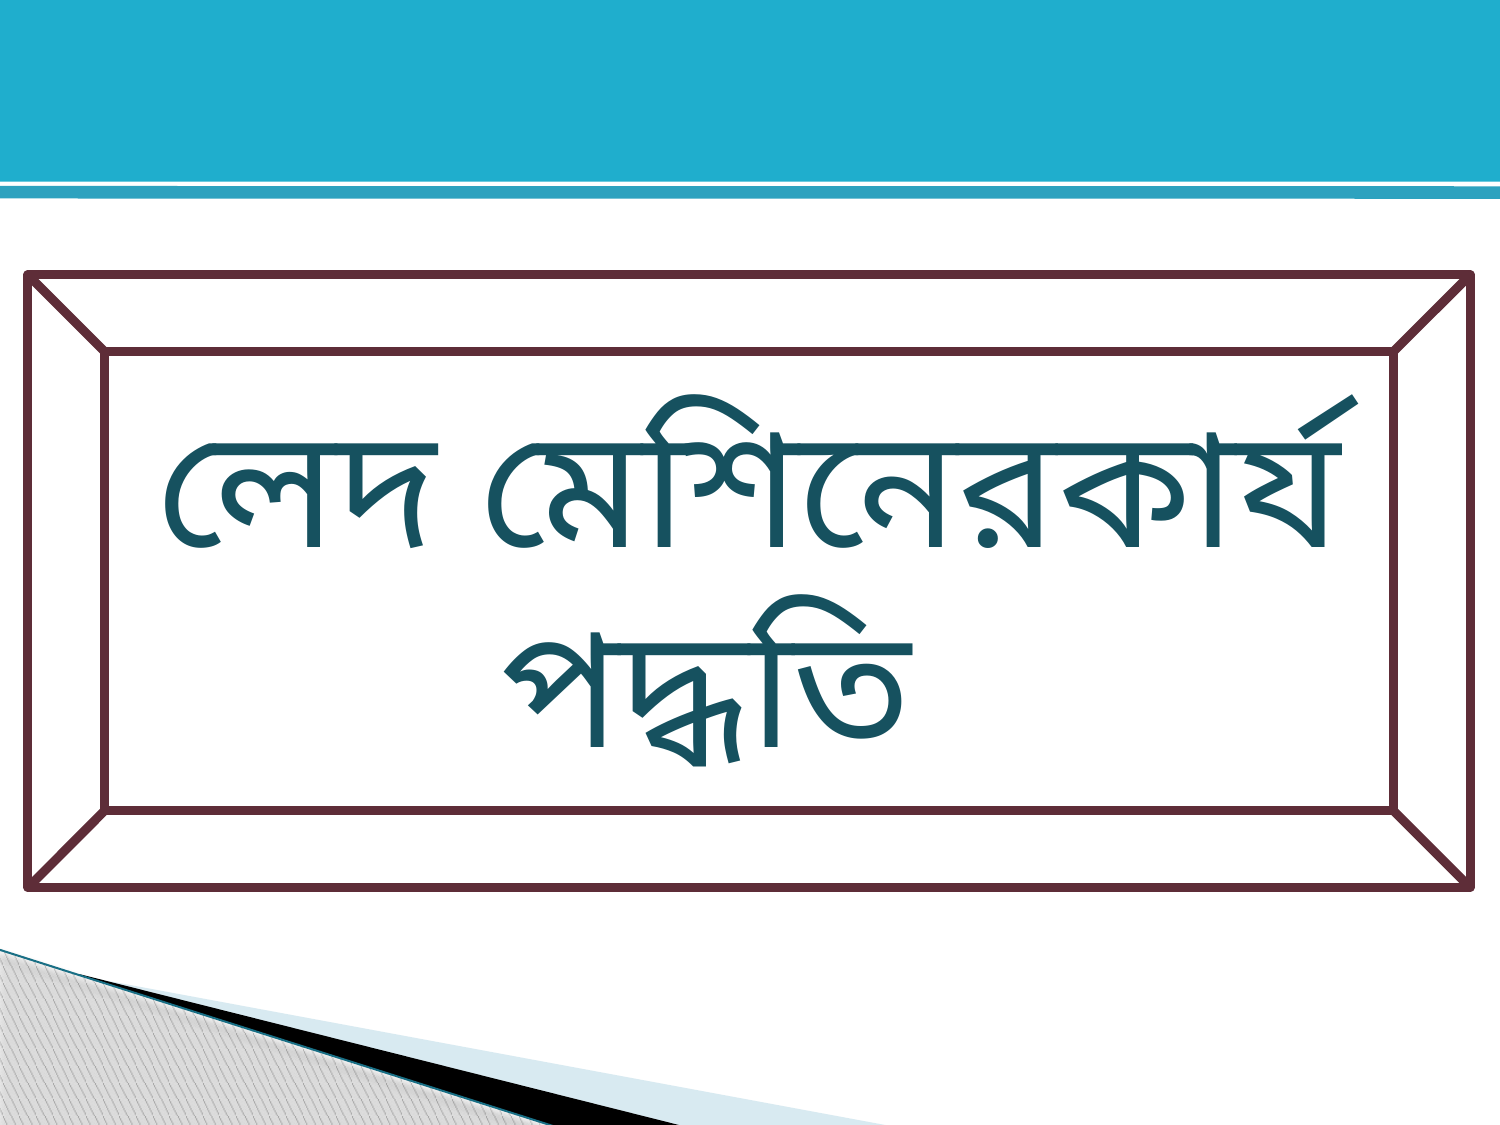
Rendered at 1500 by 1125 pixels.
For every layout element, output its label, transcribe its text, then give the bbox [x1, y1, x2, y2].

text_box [0, 0, 1500, 193]
text_box লেদ মেশিনেরকার্য পদ্ধতি [23, 270, 1475, 892]
